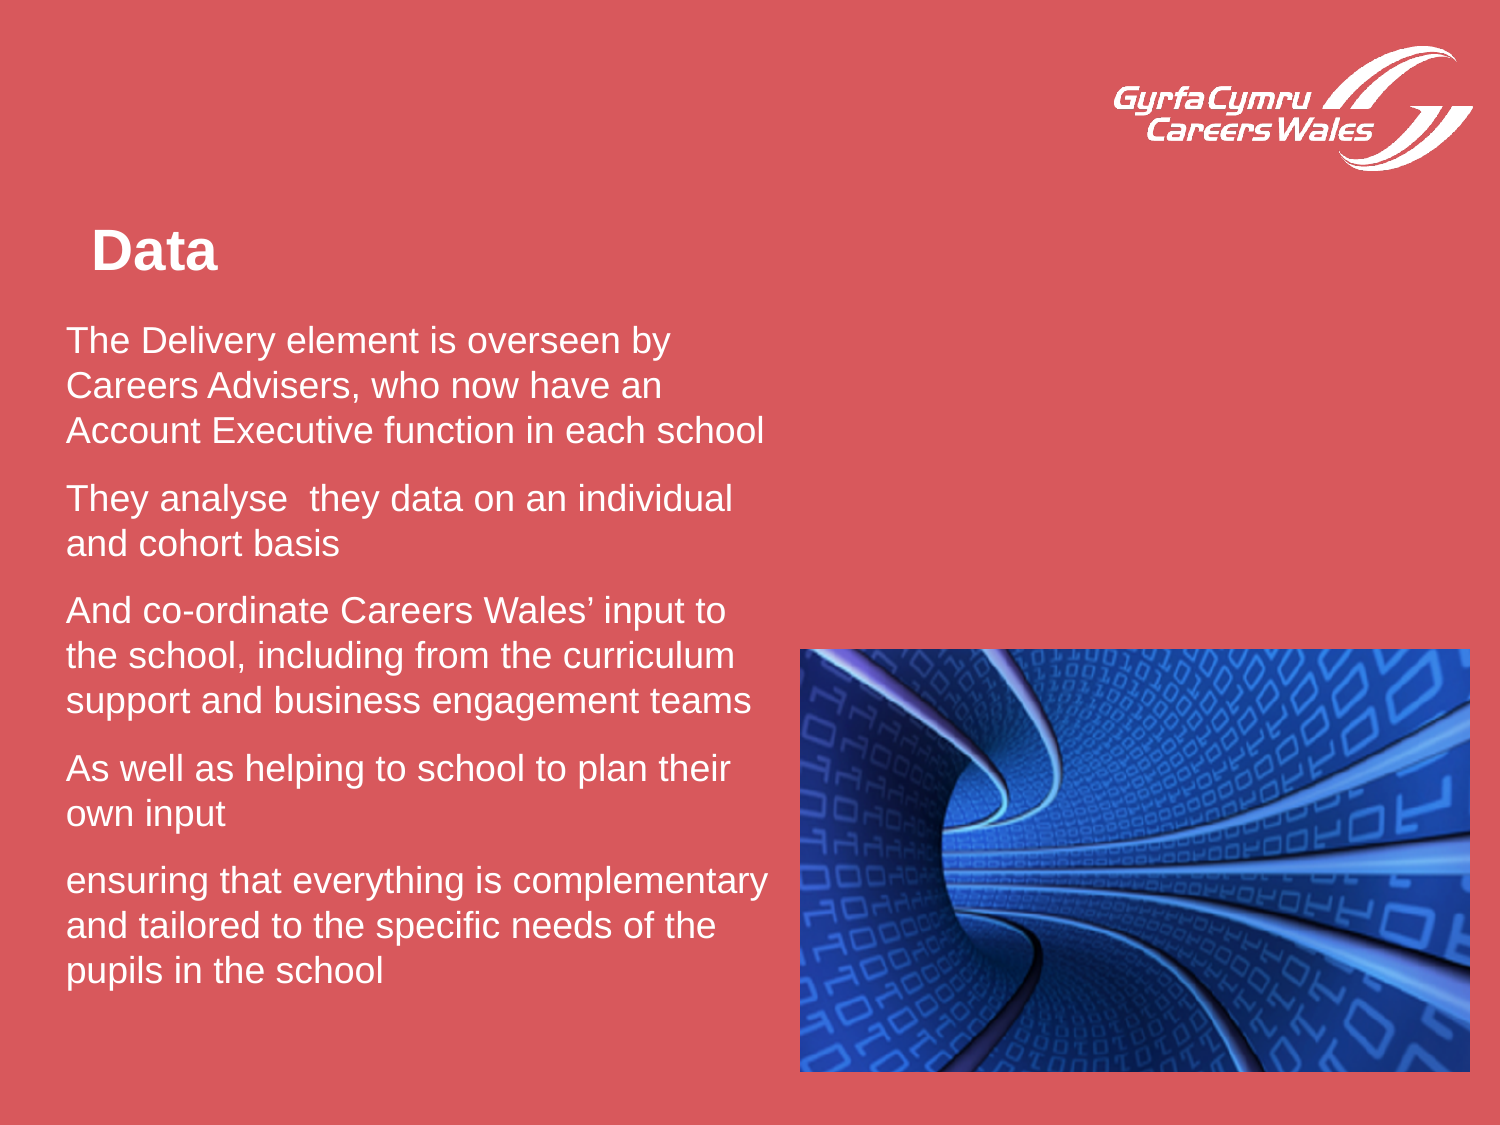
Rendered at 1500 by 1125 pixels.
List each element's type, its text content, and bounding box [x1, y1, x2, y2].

text_box Data [76, 204, 1412, 290]
picture [1114, 46, 1473, 172]
picture [799, 649, 1470, 1072]
text_box The Delivery element is overseen by Careers Advisers, who now have an Account Executive function in each school They analyse they data on an individual and cohort basis And co-ordinate Careers Wales’ input to the school, including from the curriculum support and business engagement teams As well as helping to school to plan their own input ensuring that everything is complementary and tailored to the specific needs of the pupils in the school [51, 309, 789, 999]
